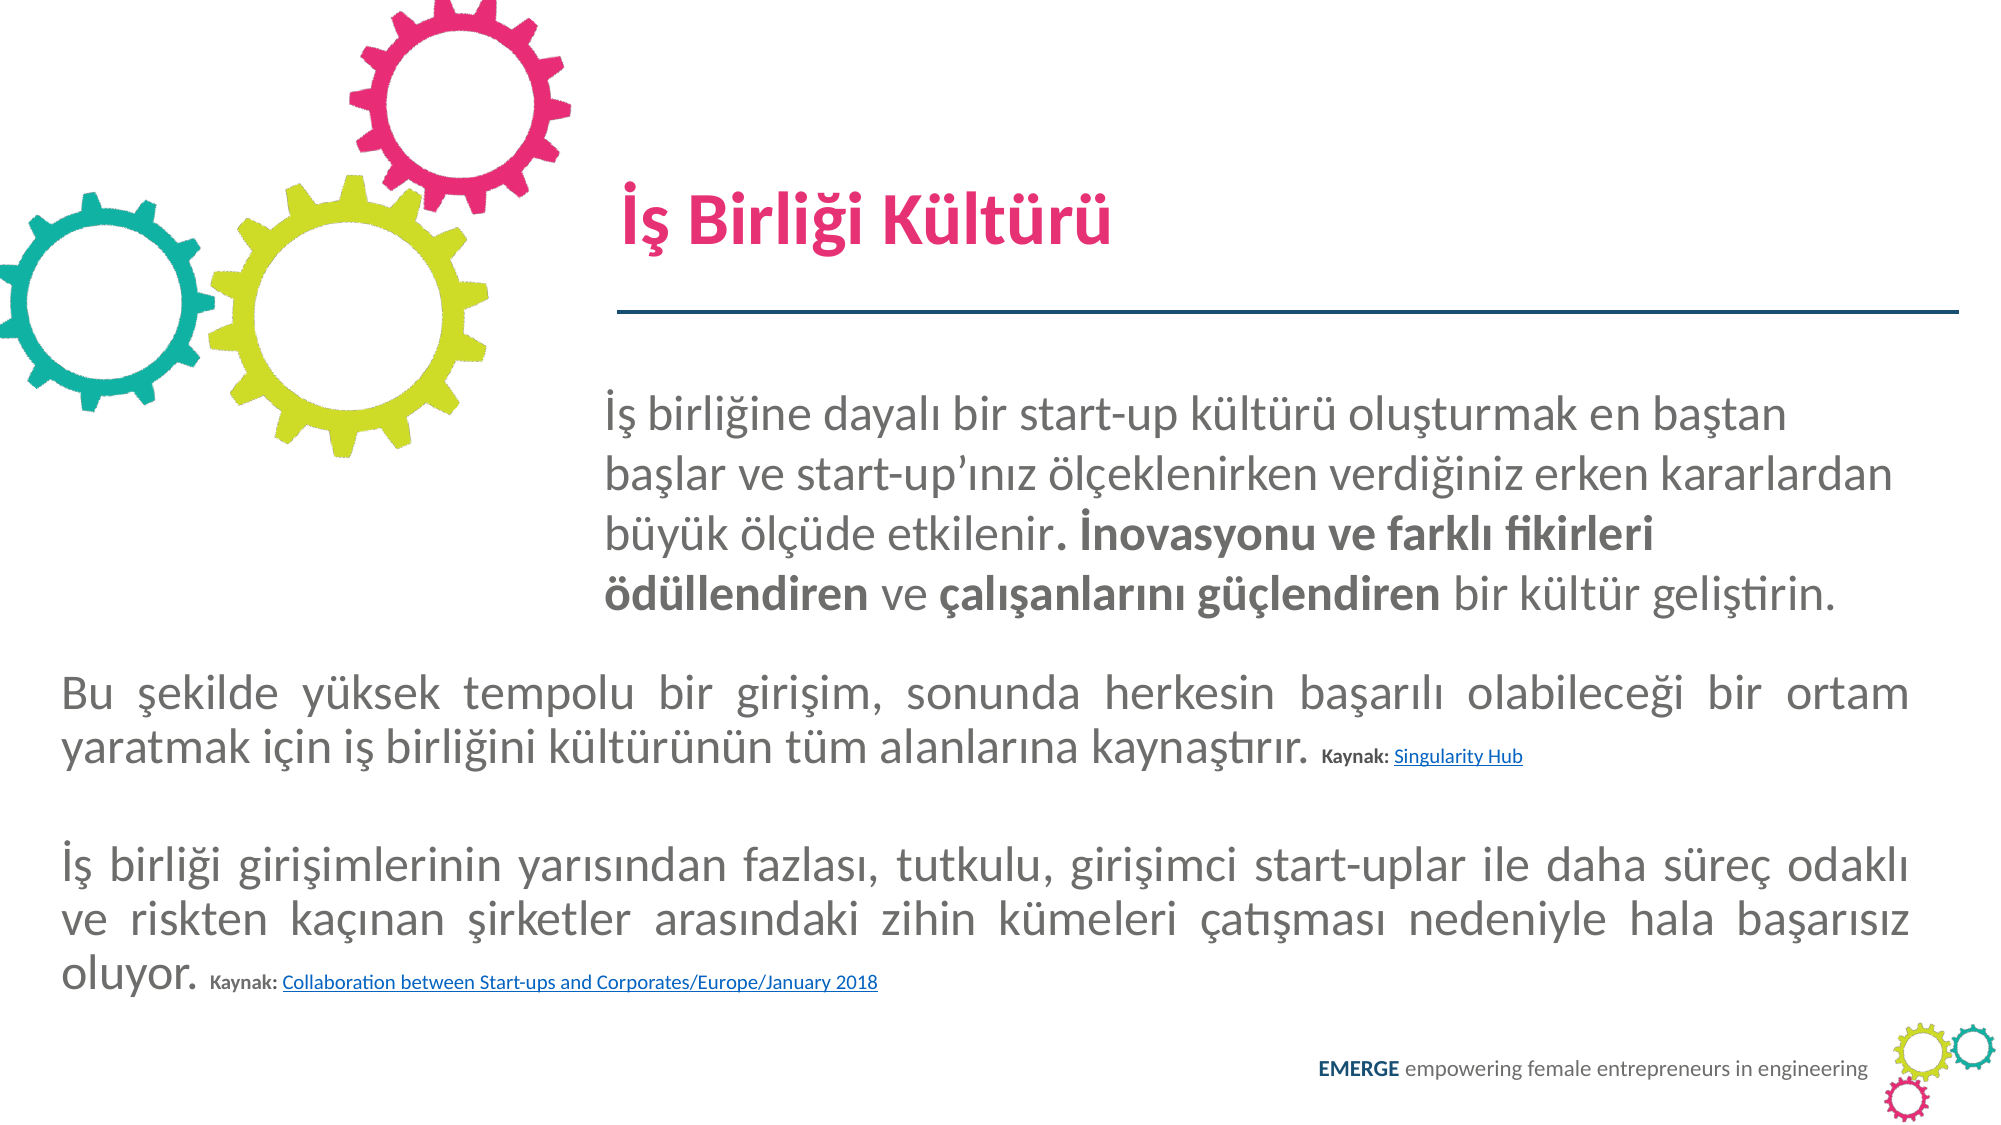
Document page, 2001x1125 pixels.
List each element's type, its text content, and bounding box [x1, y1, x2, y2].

picture [1865, 995, 2001, 1125]
text_box İş Birliği Kültürü [605, 172, 1865, 360]
text_box İş birliğine dayalı bir start-up kültürü oluşturmak en baştan başlar ve start-up’ınız ölçeklenirken verdiğiniz erken kararlardan büyük ölçüde etkilenir. İnovasyonu ve farklı fikirleri ödüllendiren ve çalışanlarını güçlendiren bir kültür geliştirin. [589, 373, 1927, 629]
list Bu şekilde yüksek tempolu bir girişim, sonunda herkesin başarılı olabileceği bir ortam yaratmak için iş birliğini kültürünün tüm alanlarına kaynaştırır. Kaynak: Singularity Hub İş birliği girişimlerinin yarısından fazlası, tutkulu, girişimci start-uplar ile daha süreç odaklı ve riskten kaçınan şirketler arasındaki zihin kümeleri çatışması nedeniyle hala başarısız oluyor. Kaynak: Collaboration between Start-ups and Corporates/Europe/January 2018 [46, 658, 1927, 983]
picture [0, 0, 666, 594]
